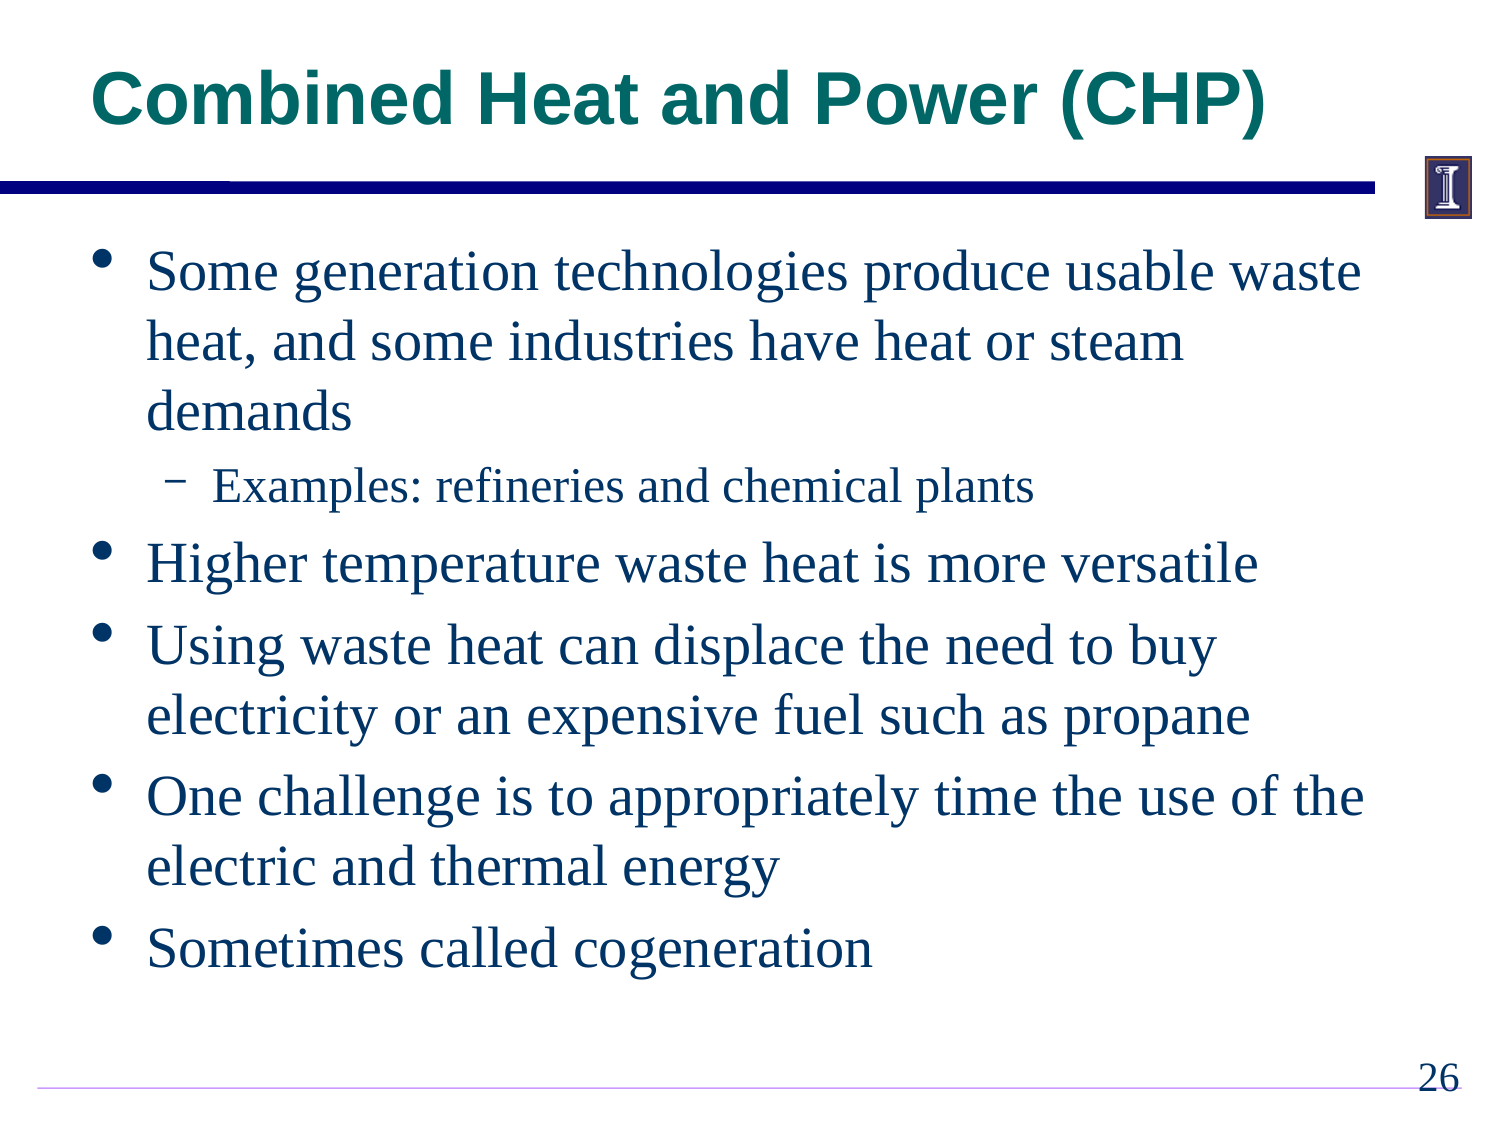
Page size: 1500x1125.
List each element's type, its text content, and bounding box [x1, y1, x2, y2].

title Combined Heat and Power (CHP) [74, 12, 1388, 188]
slide_number 25 [1162, 1037, 1476, 1113]
picture [1424, 156, 1472, 219]
list Some generation technologies produce usable waste heat, and some industries have heat or steam demands Examples: refineries and chemical plants Higher temperature waste heat is more versatile Using waste heat can displace the need to buy electricity or an expensive fuel such as propane One challenge is to appropriately time the use of the electric and thermal energy Sometimes called cogeneration [74, 224, 1388, 838]
